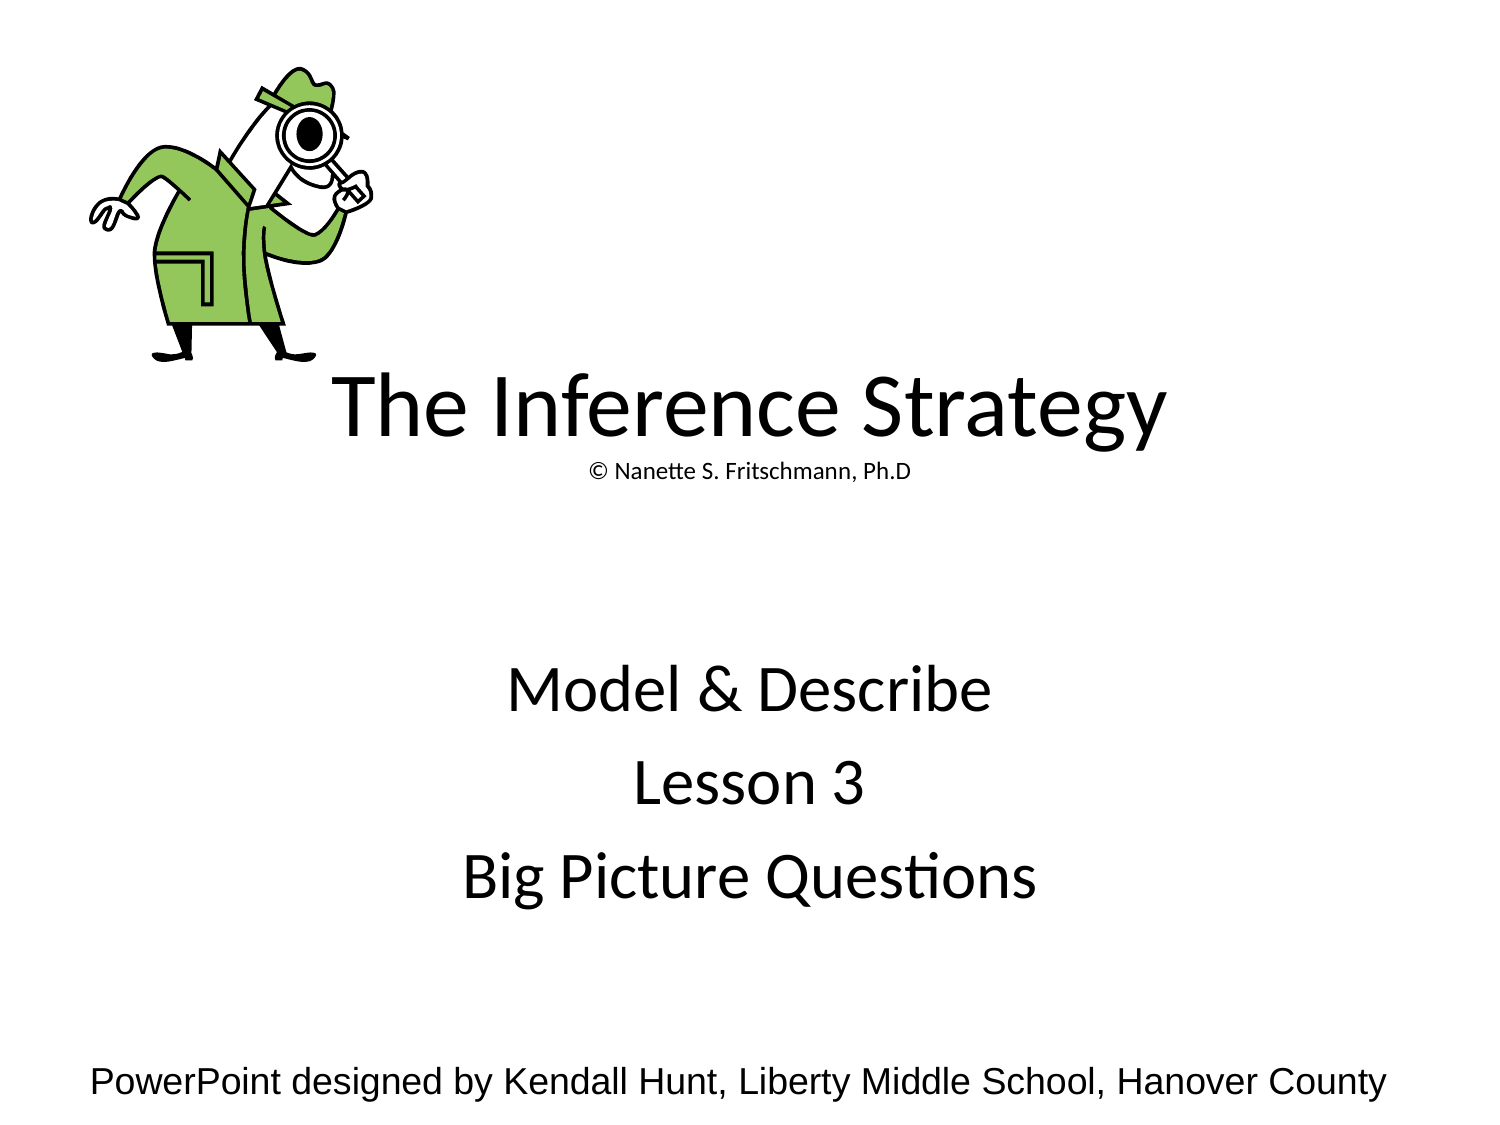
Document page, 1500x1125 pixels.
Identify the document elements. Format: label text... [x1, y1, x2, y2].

title The Inference Strategy © Nanette S. Fritschmann, Ph.D [112, 349, 1388, 591]
text_box PowerPoint designed by Kendall Hunt, Liberty Middle School, Hanover County [74, 1049, 1500, 1110]
picture [87, 62, 375, 364]
subtitle Model & Describe Lesson 3 Big Picture Questions [225, 637, 1275, 925]
